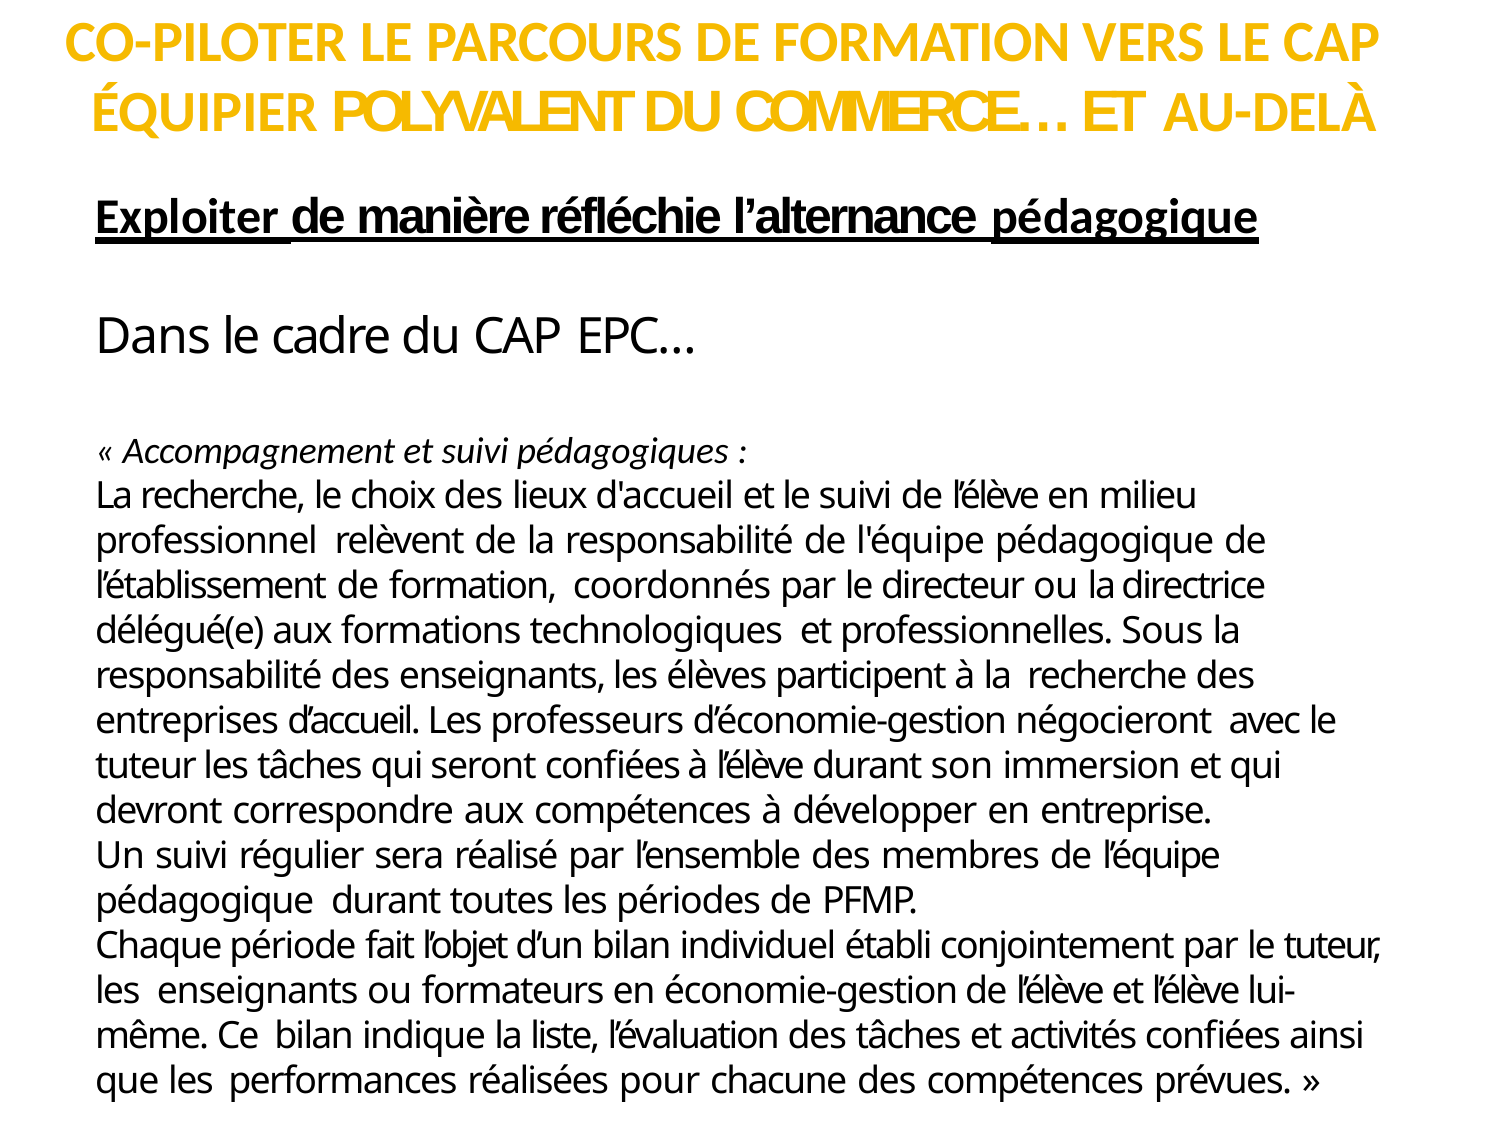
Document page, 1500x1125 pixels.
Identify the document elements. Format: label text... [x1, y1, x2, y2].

title CO-PILOTER LE PARCOURS DE FORMATION VERS LE CAP ÉQUIPIER POLYVALENT DU COMMERCE… ET AU-DELÀ [26, 1, 1474, 192]
text_box Exploiter de manière réfléchie l’alternance pédagogique Dans le cadre du CAP EPC… « Accompagnement et suivi pédagogiques : La recherche, le choix des lieux d'accueil et le suivi de l’élève en milieu professionnel relèvent de la responsabilité de l'équipe pédagogique de l’établissement de formation, coordonnés par le directeur ou la directrice délégué(e) aux formations technologiques et professionnelles. Sous la responsabilité des enseignants, les élèves participent à la recherche des entreprises d’accueil. Les professeurs d’économie-gestion négocieront avec le tuteur les tâches qui seront confiées à l’élève durant son immersion et qui devront correspondre aux compétences à développer en entreprise. Un suivi régulier sera réalisé par l’ensemble des membres de l’équipe pédagogique durant toutes les périodes de PFMP. Chaque période fait l’objet d’un bilan individuel établi conjointement par le tuteur, les enseignants ou formateurs en économie-gestion de l’élève et l’élève lui-même. Ce bilan indique la liste, l’évaluation des tâches et activités confiées ainsi que les performances réalisées pour chacune des compétences prévues. » [92, 181, 1414, 1101]
